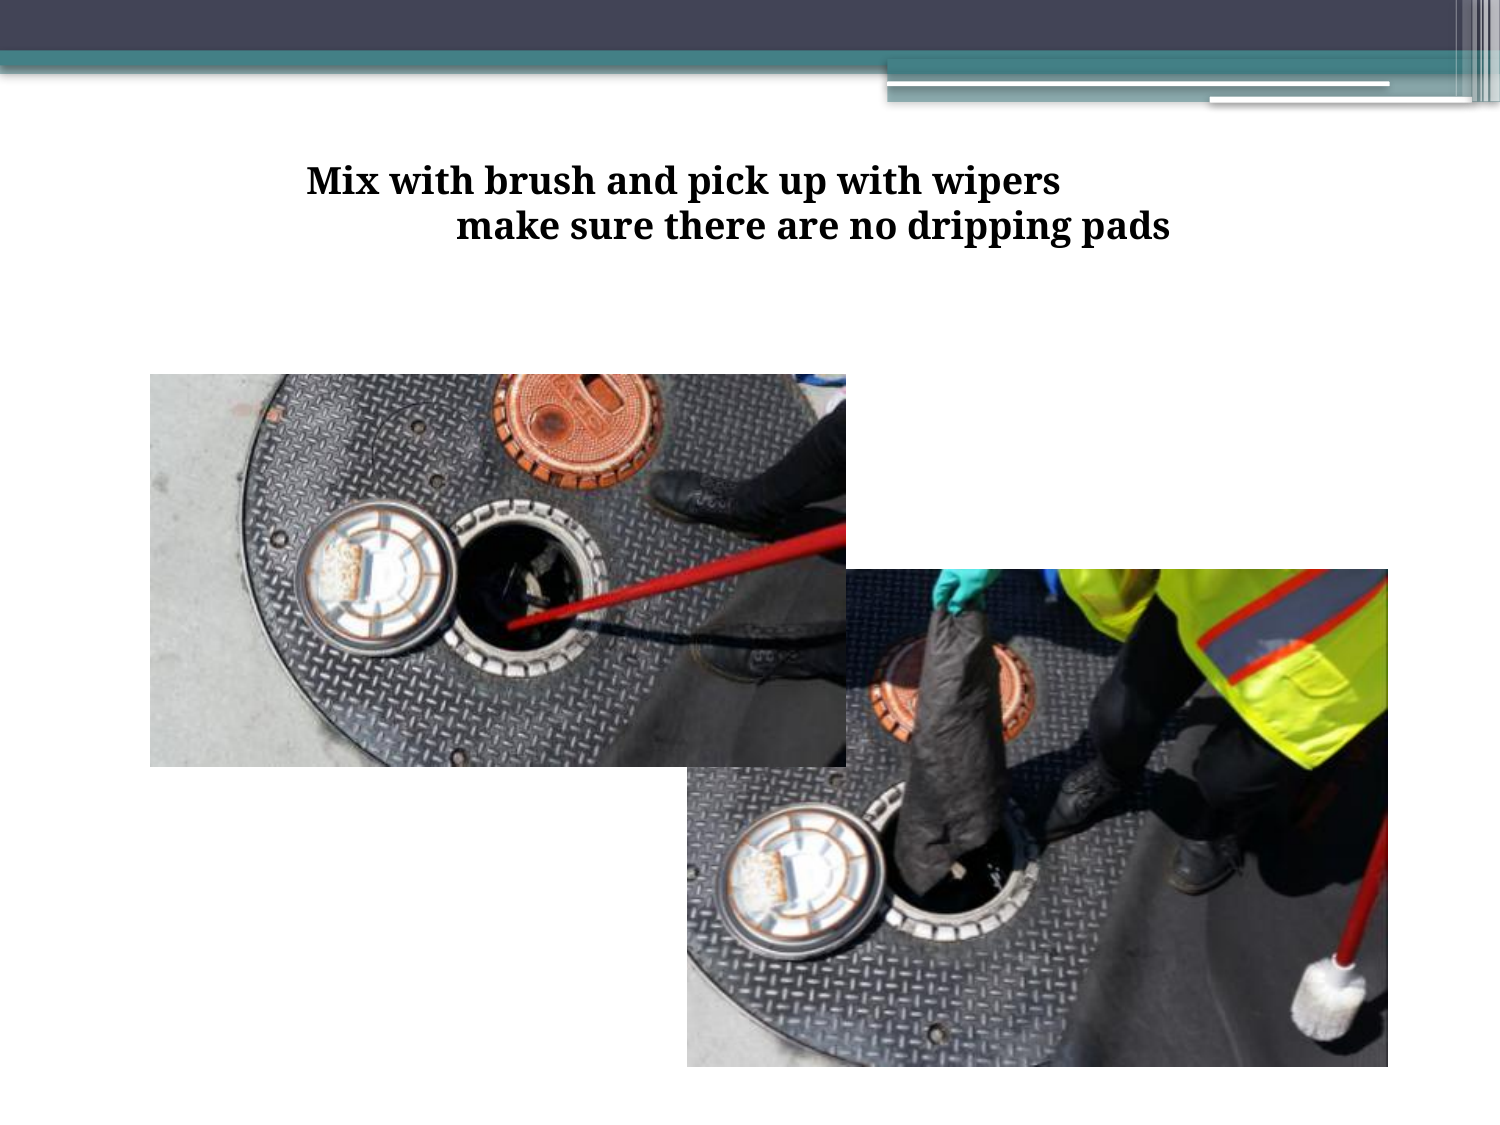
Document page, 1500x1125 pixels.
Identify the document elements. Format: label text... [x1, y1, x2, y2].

picture [149, 374, 1388, 1067]
text_box Mix with brush and pick up with wipers make sure there are no dripping pads [291, 149, 1187, 255]
